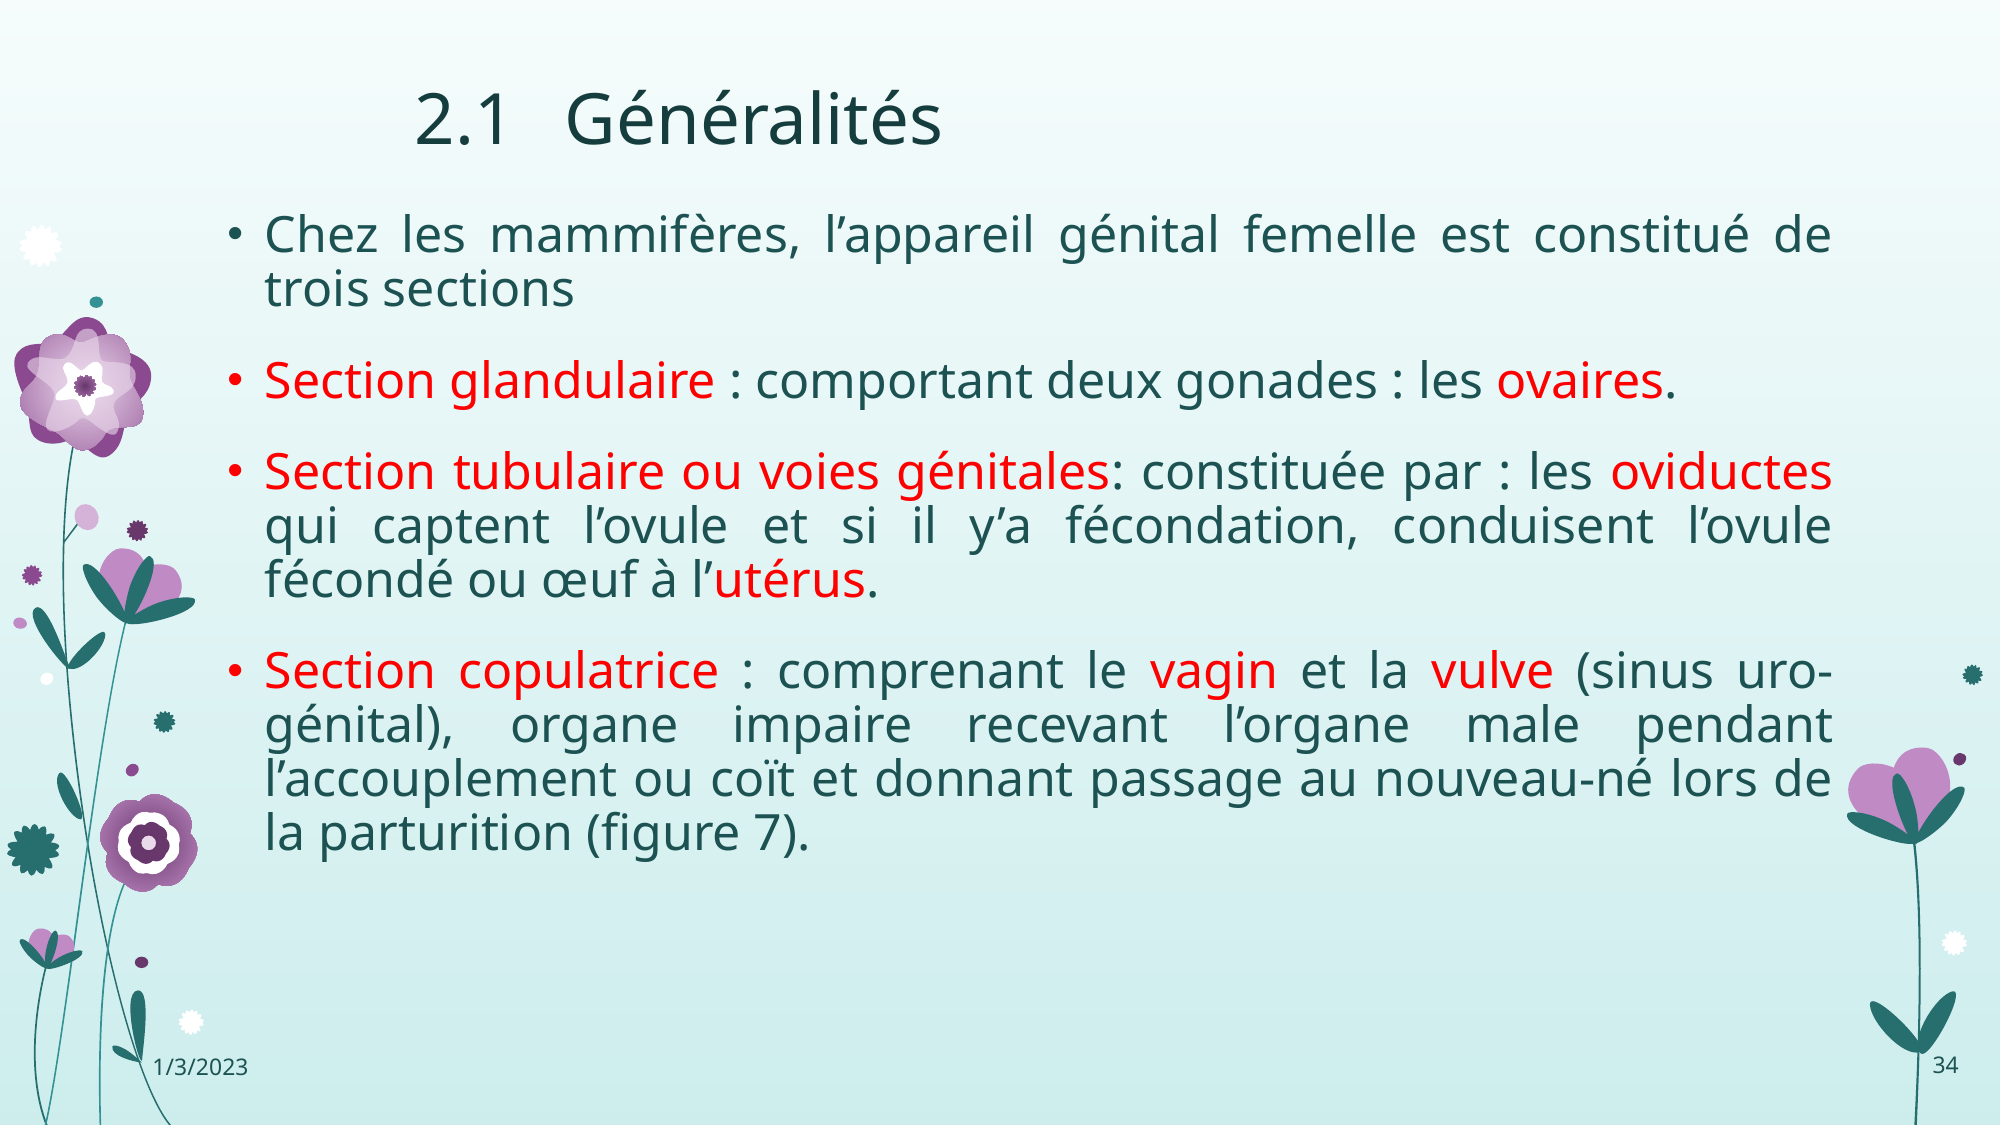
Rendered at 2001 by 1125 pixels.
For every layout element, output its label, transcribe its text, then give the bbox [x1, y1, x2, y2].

title 2.1 Généralités [249, 48, 1750, 168]
list Chez les mammifères, l’appareil génital femelle est constitué de trois sections Section glandulaire : comportant deux gonades : les ovaires. Section tubulaire ou voies génitales: constituée par : les oviductes qui captent l’ovule et si il y’a fécondation, conduisent l’ovule fécondé ou œuf à l’utérus. Section copulatrice : comprenant le vagin et la vulve (sinus uro-génital), organe impaire recevant l’organe male pendant l’accouplement ou coït et donnant passage au nouveau-né lors de la parturition (figure 7). [204, 201, 1849, 1039]
footer 1/3/2023 [137, 1050, 1450, 1084]
slide_number 34 [1917, 1050, 1995, 1084]
